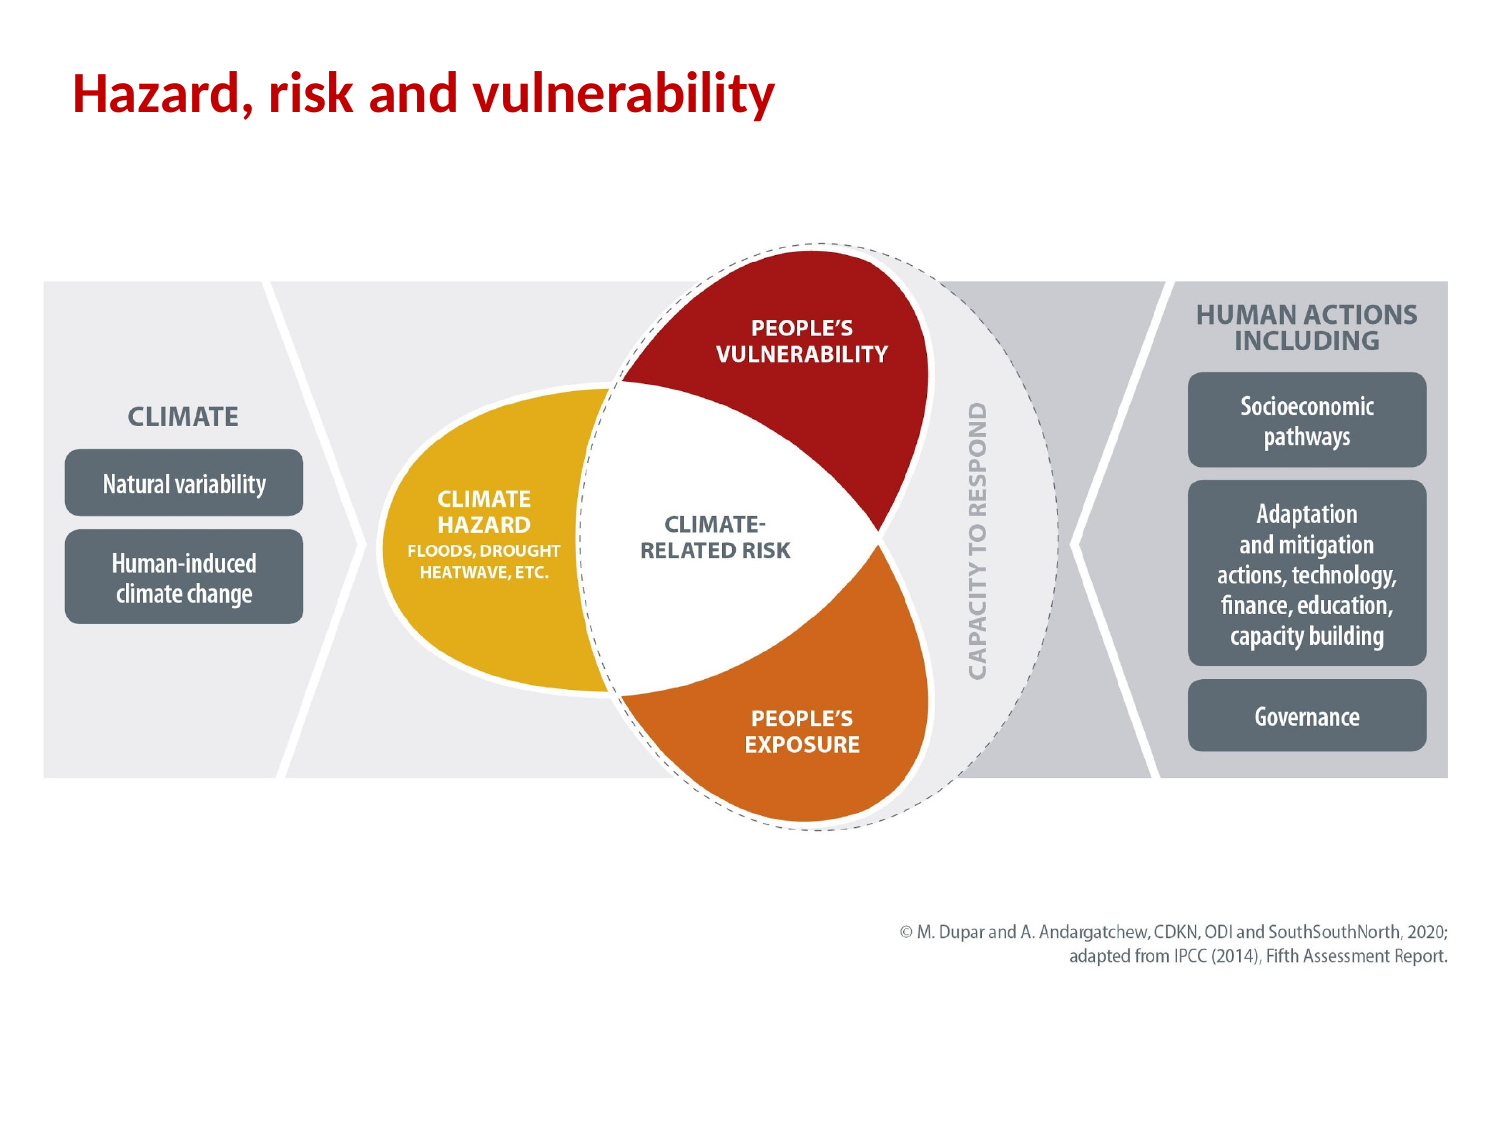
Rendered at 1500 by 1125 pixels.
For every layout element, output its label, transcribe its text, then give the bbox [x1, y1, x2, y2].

title Hazard, risk and vulnerability [72, 54, 1186, 226]
picture [37, 227, 1462, 986]
